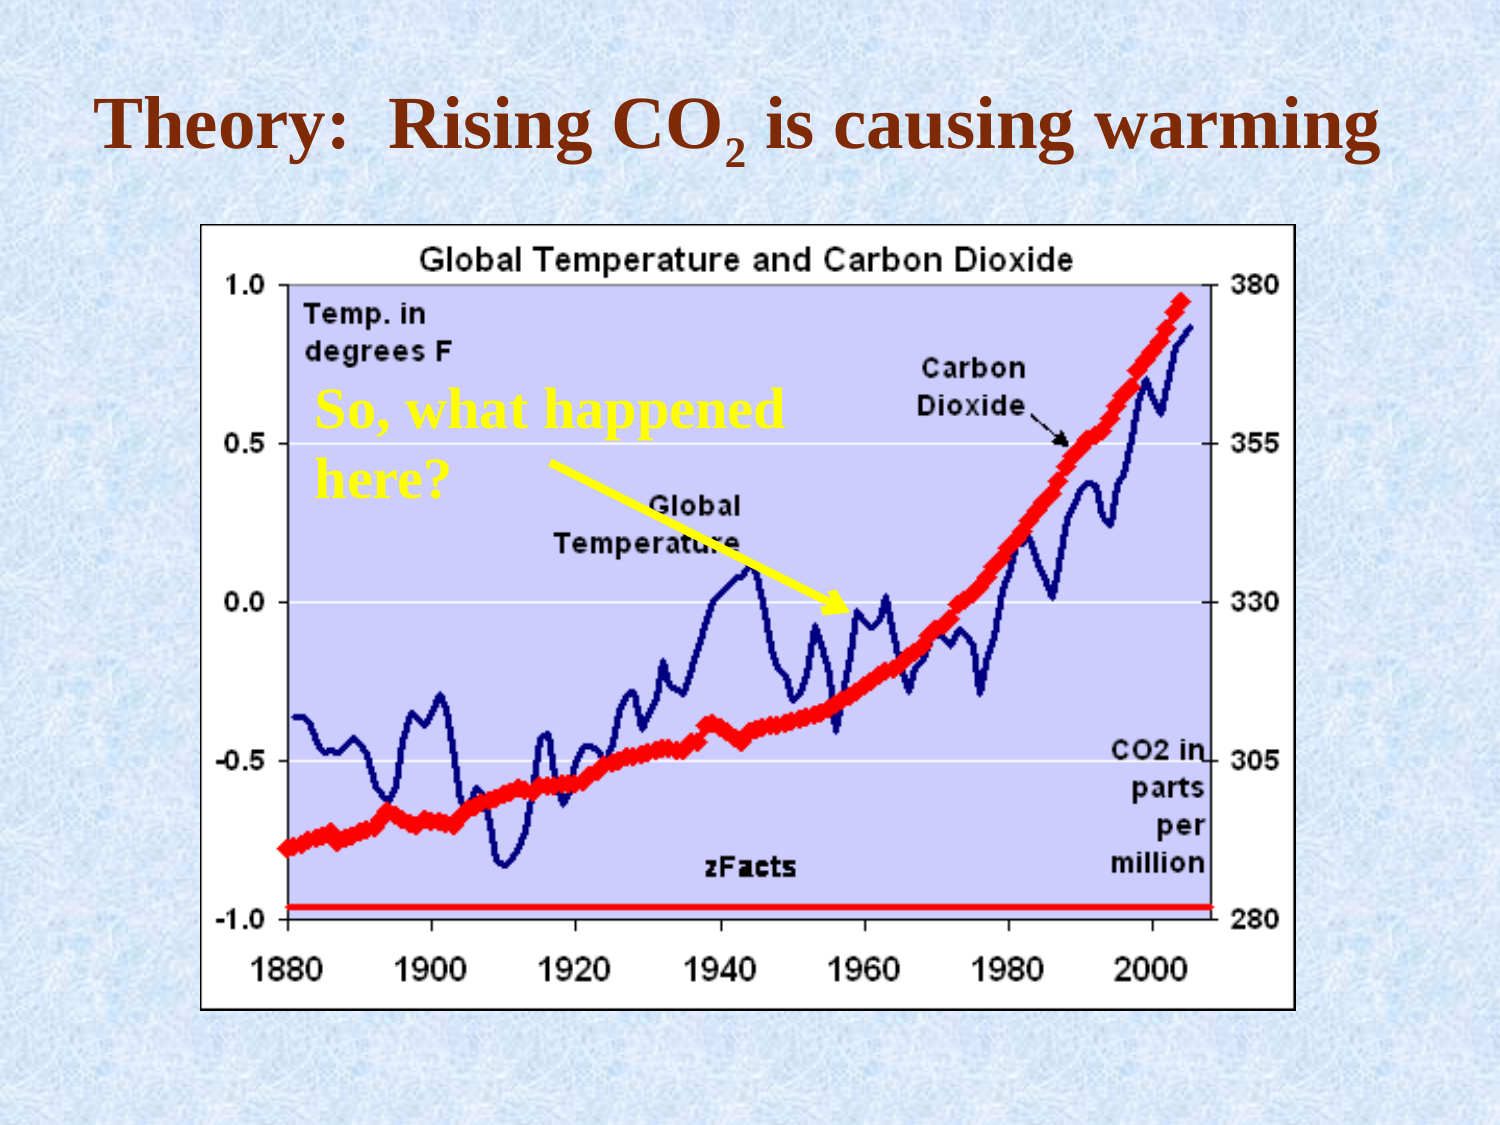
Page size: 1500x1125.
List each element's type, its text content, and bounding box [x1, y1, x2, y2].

picture [0, 0, 1500, 1125]
title Theory: Rising CO2 is causing warming [37, 62, 1438, 188]
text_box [549, 462, 851, 613]
